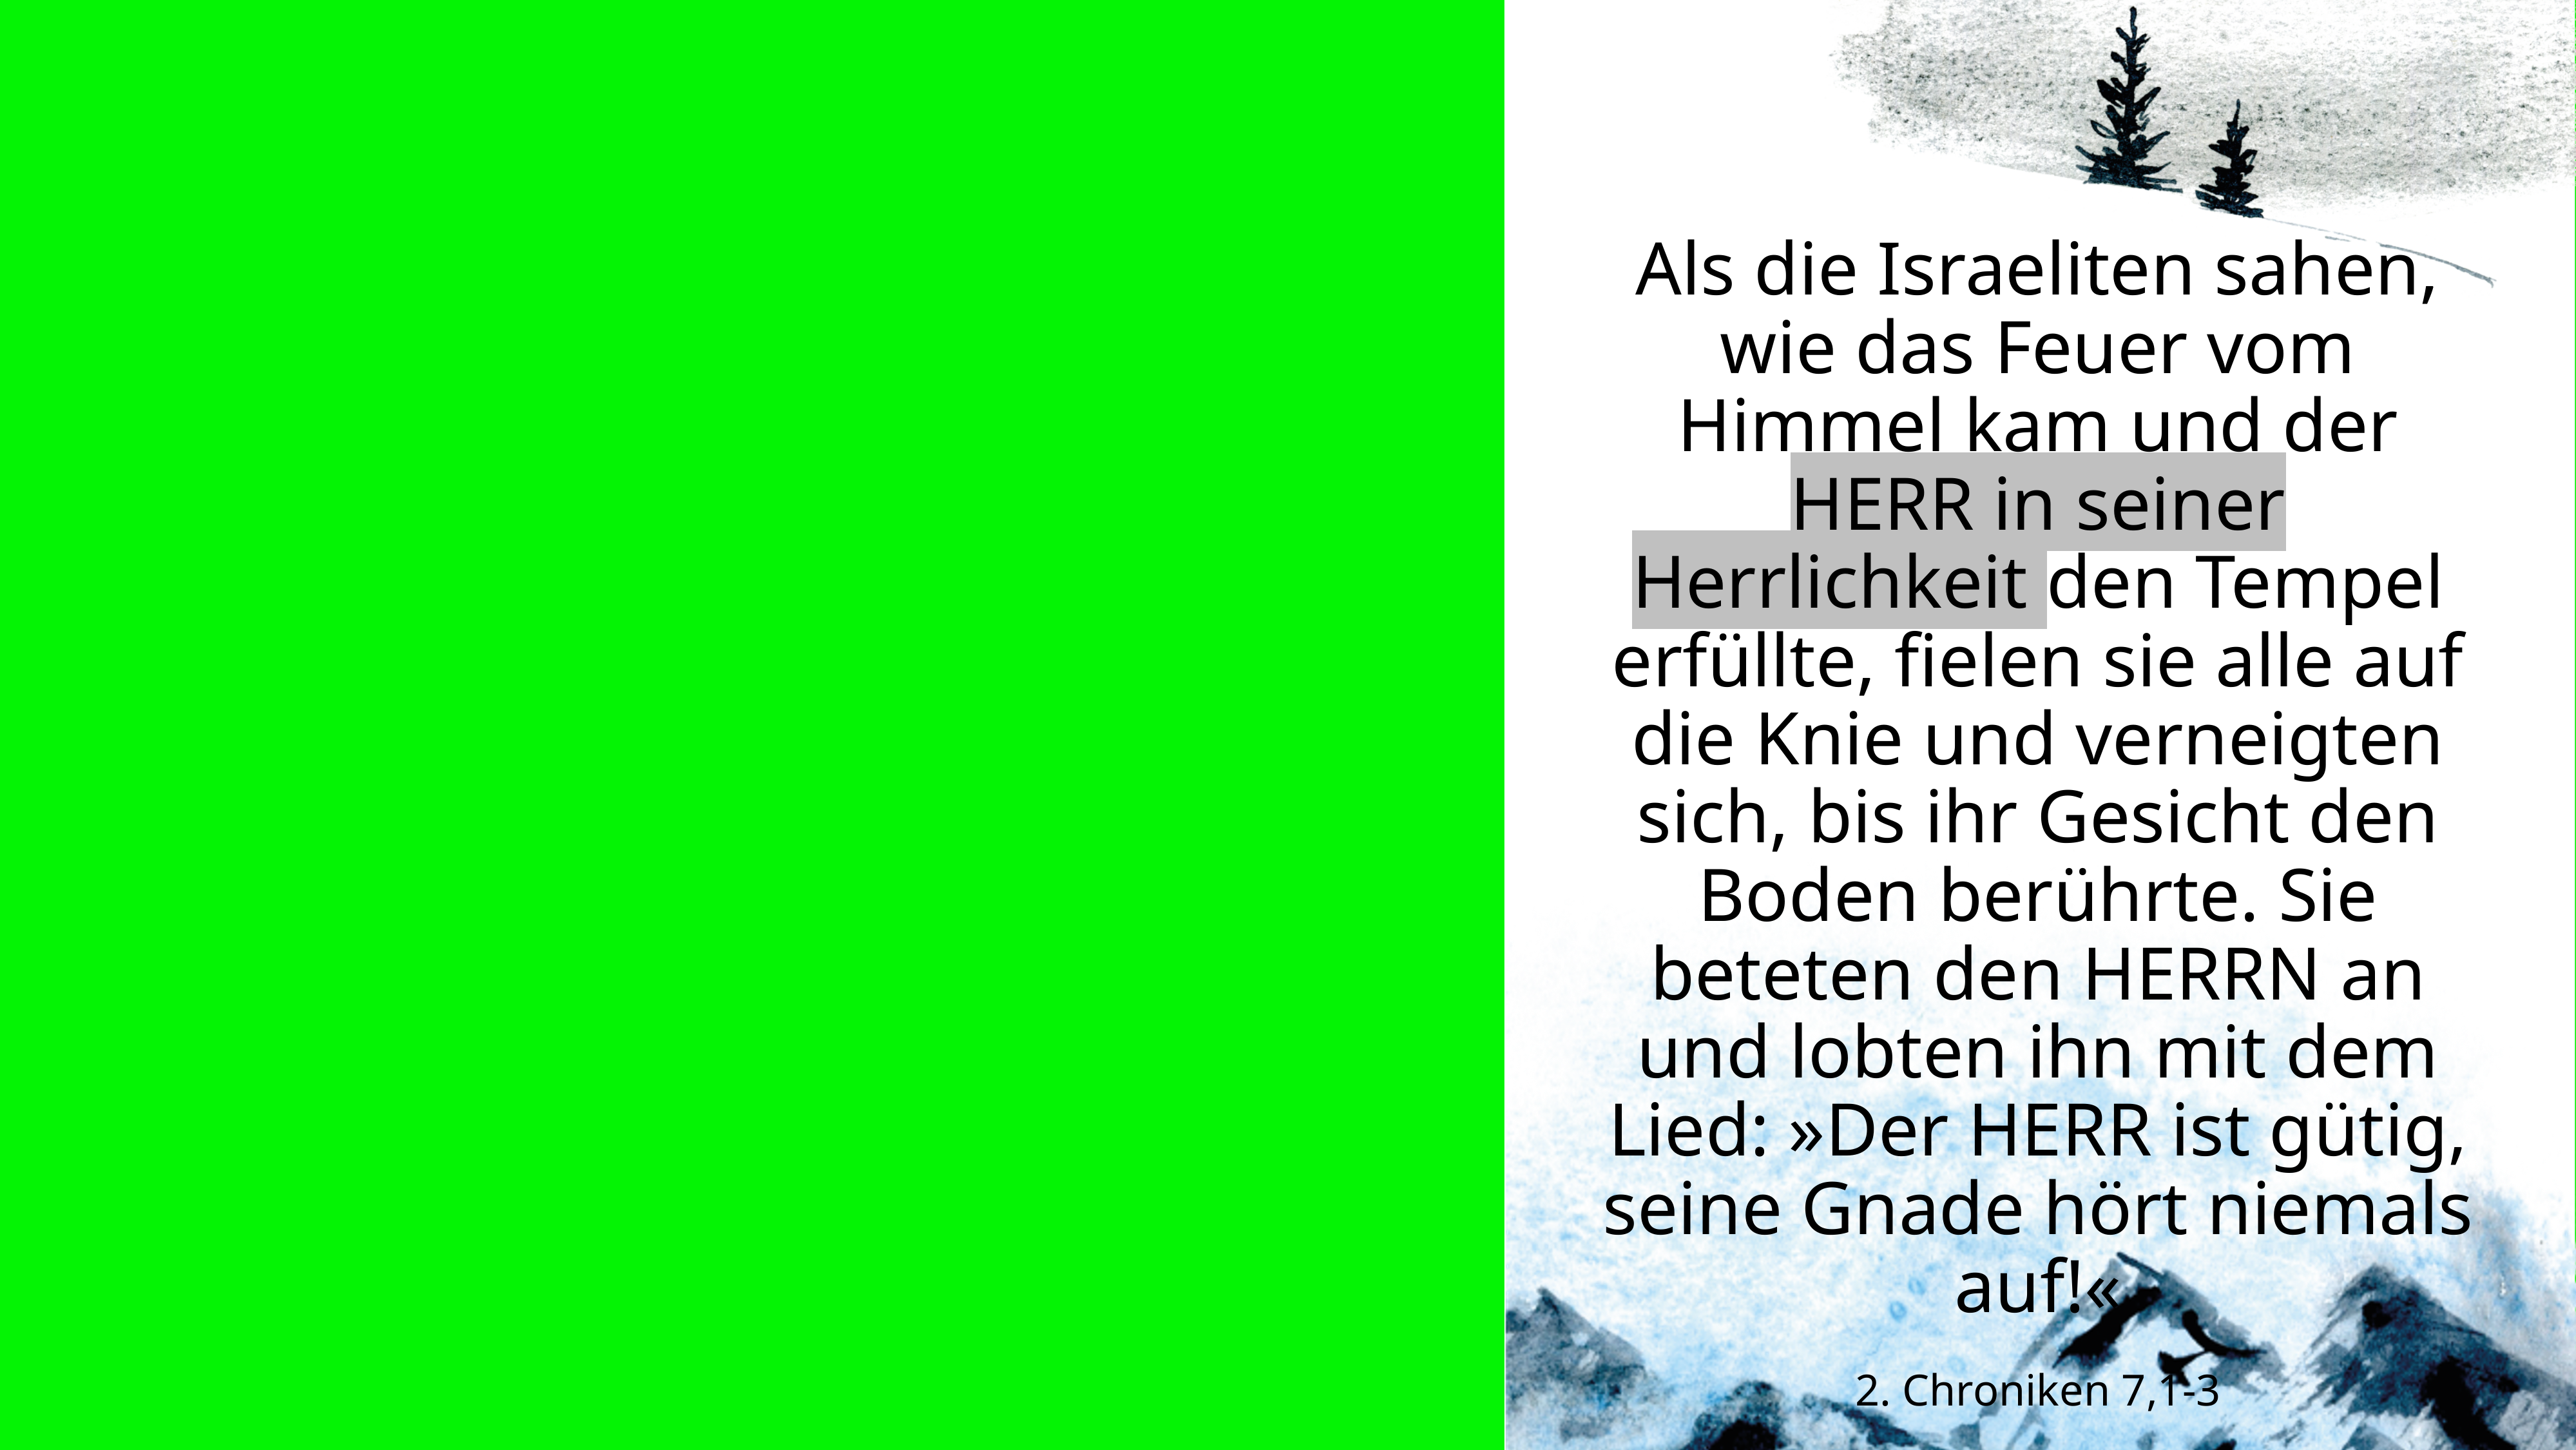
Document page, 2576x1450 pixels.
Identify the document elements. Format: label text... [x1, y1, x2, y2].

list Als die Israeliten sahen, wie das Feuer vom Himmel kam und der HERR in seiner Herrlichkeit den Tempel erfüllte, fielen sie alle auf die Knie und verneigten sich, bis ihr Gesicht den Boden berührte. Sie beteten den HERRN an und lobten ihn mit dem Lied: »Der HERR ist gütig, seine Gnade hört niemals auf!« 2. Chroniken 7,1-3 [1579, 227, 2498, 1311]
picture [1814, 0, 2576, 299]
picture [1504, 770, 2576, 1450]
